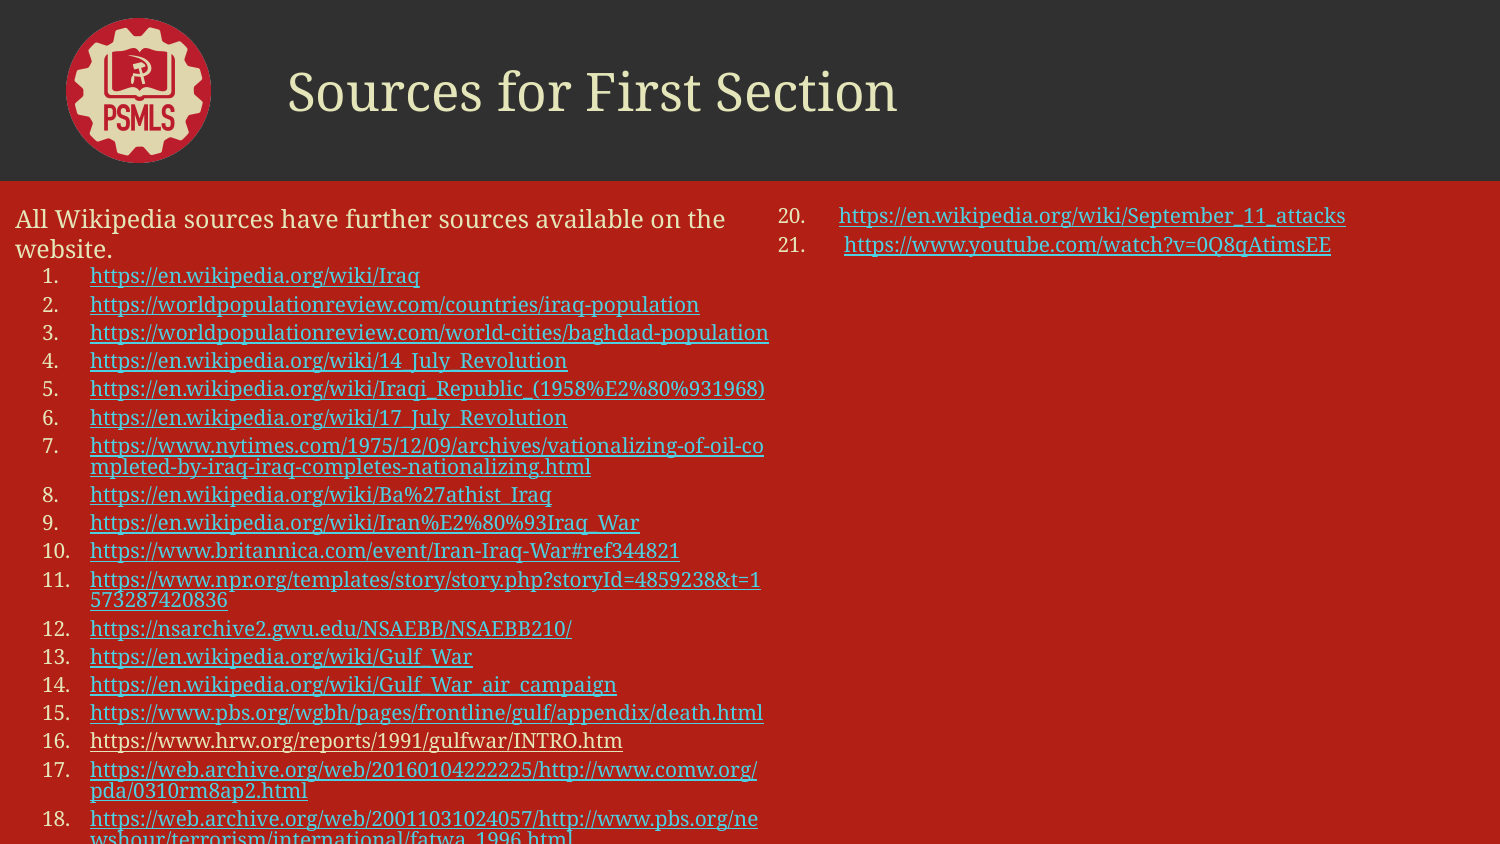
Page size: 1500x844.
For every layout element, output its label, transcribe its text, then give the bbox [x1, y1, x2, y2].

text_box [0, 0, 1500, 181]
text_box 20. https://en.wikipedia.org/wiki/September_11_attacks 21. https://www.youtube.com/watch?v=0Q8qAtimsEE [762, 188, 1500, 300]
text_box All Wikipedia sources have further sources available on the website. https://en.wikipedia.org/wiki/Iraq https://worldpopulationreview.com/countries/iraq-population https://worldpopulationreview.com/world-cities/baghdad-population https://en.wikipedia.org/wiki/14_July_Revolution https://en.wikipedia.org/wiki/Iraqi_Republic_(1958%E2%80%931968) https://en.wikipedia.org/wiki/17_July_Revolution https://www.nytimes.com/1975/12/09/archives/vationalizing-of-oil-completed-by-iraq-iraq-completes-nationalizing.html https://en.wikipedia.org/wiki/Ba%27athist_Iraq https://en.wikipedia.org/wiki/Iran%E2%80%93Iraq_War https://www.britannica.com/event/Iran-Iraq-War#ref344821 https://www.npr.org/templates/story/story.php?storyId=4859238&t=1573287420836 https://nsarchive2.gwu.edu/NSAEBB/NSAEBB210/ https://en.wikipedia.org/wiki/Gulf_War https://en.wikipedia.org/wiki/Gulf_War_air_campaign https://www.pbs.org/wgbh/pages/frontline/gulf/appendix/death.html https://www.hrw.org/reports/1991/gulfwar/INTRO.htm https://web.archive.org/web/20160104222225/http://www.comw.org/pda/0310rm8ap2.html https://web.archive.org/web/20011031024057/http://www.pbs.org/newshour/terrorism/international/fatwa_1996.html https://www.pbs.org/newshour/updates/military-jan-june98-fatwa_1998/ [0, 188, 785, 815]
picture [66, 18, 211, 163]
title Sources for First Section [272, 43, 1462, 138]
